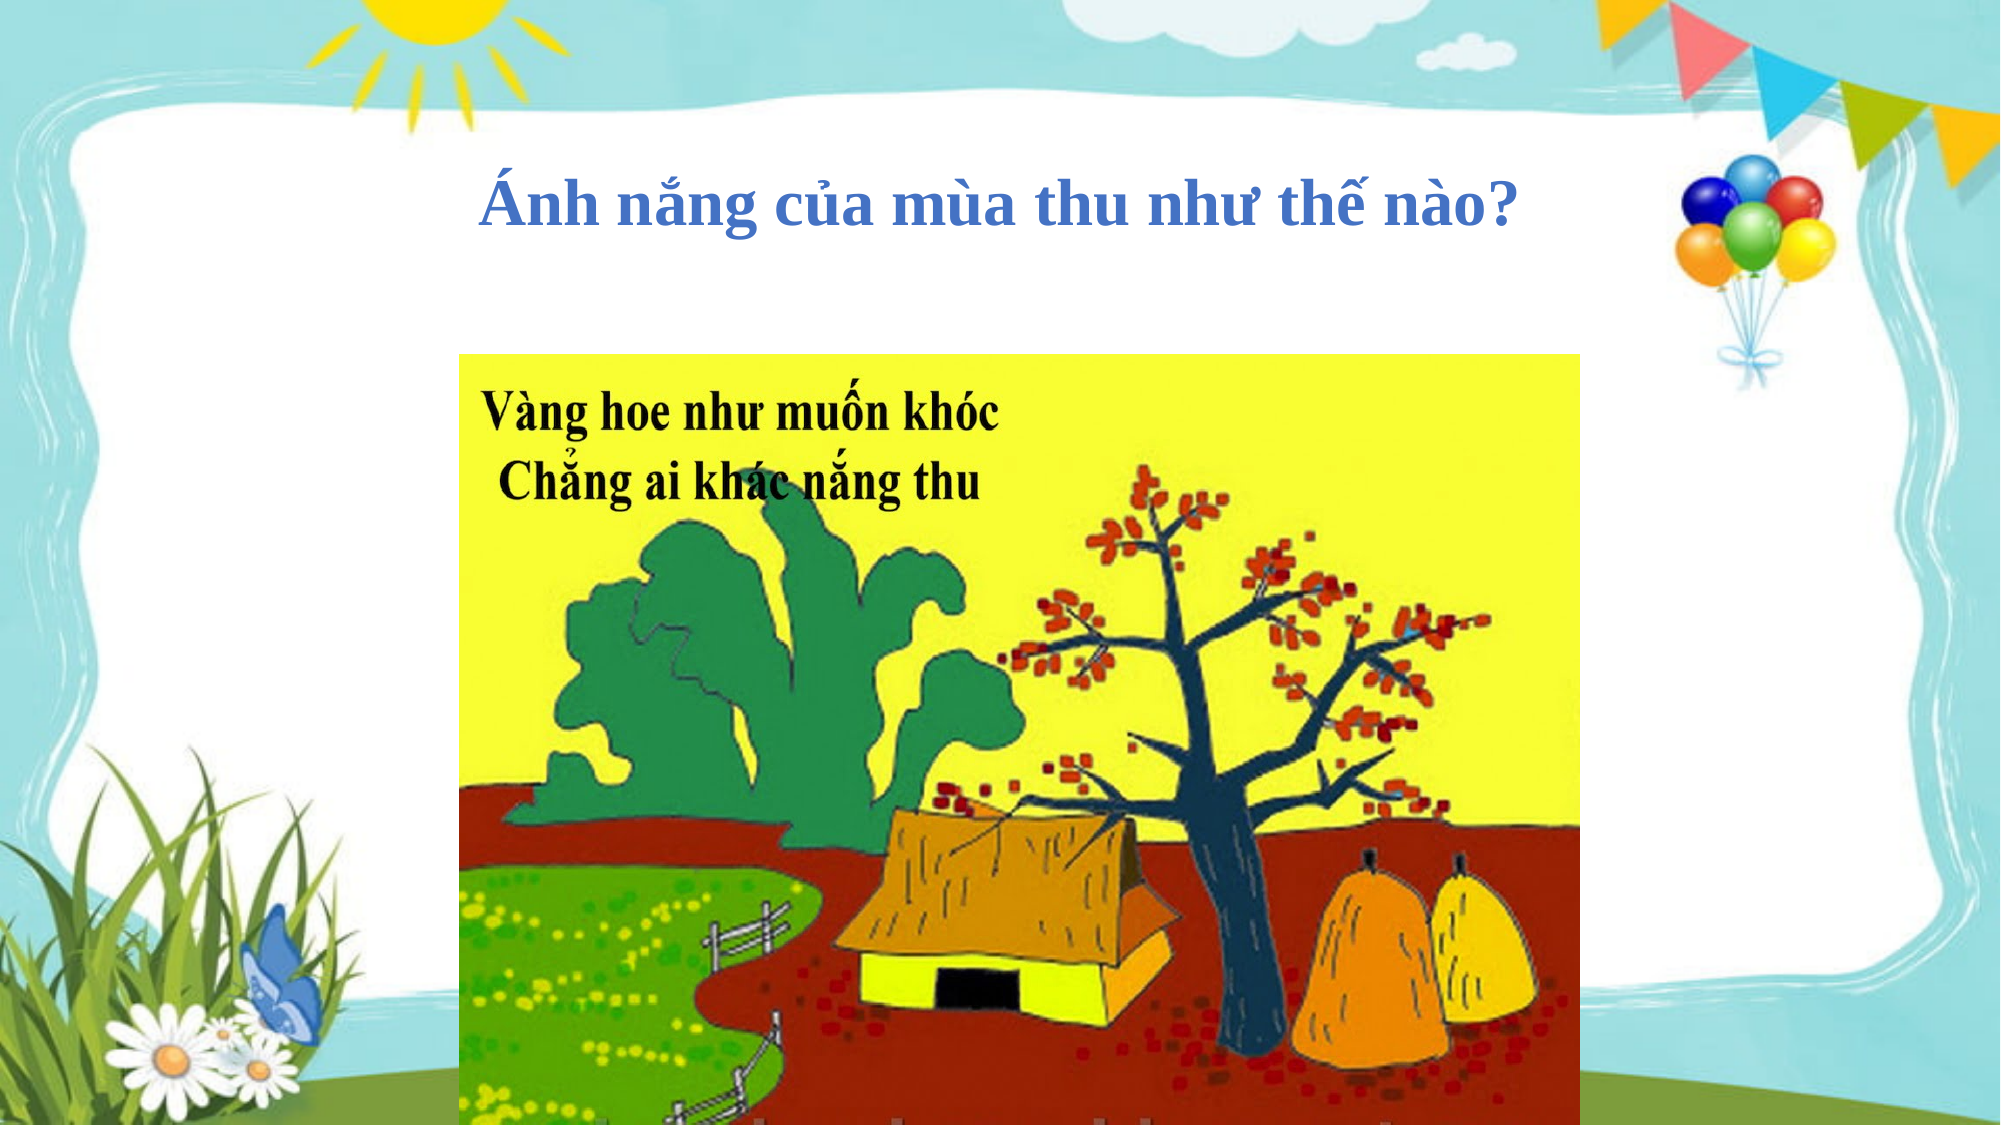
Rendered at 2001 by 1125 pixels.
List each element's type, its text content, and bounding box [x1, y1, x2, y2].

text_box Ánh nắng của mùa thu như thế nào? [463, 151, 1537, 247]
picture [0, 0, 2001, 1125]
